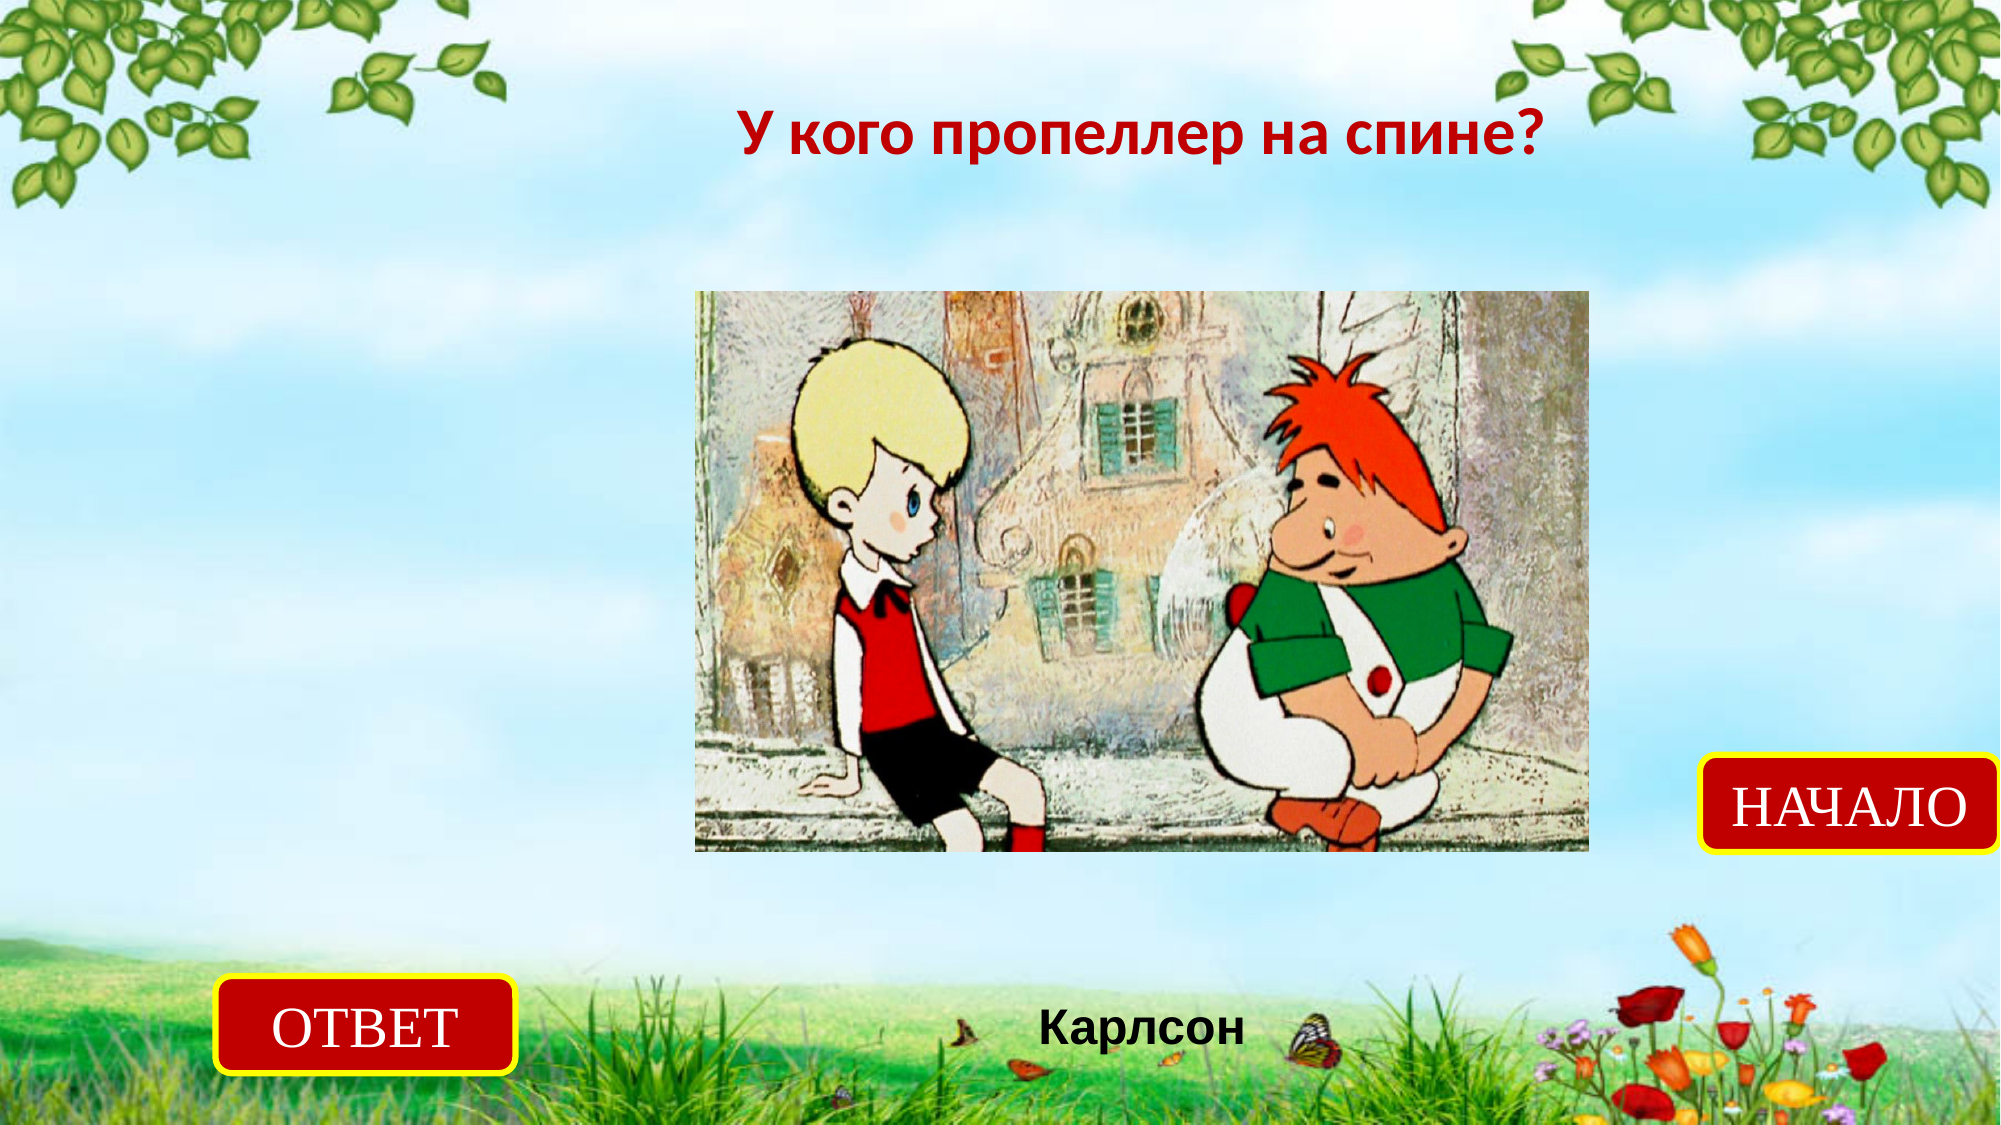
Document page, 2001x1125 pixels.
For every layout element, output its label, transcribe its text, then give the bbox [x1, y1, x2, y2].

text_box НАЧАЛО [1698, 753, 2000, 854]
picture [0, 0, 2001, 1125]
text_box ОТВЕТ [214, 974, 517, 1075]
text_box У кого пропеллер на спине? [722, 80, 1641, 175]
text_box Карлсон [722, 986, 1562, 1062]
